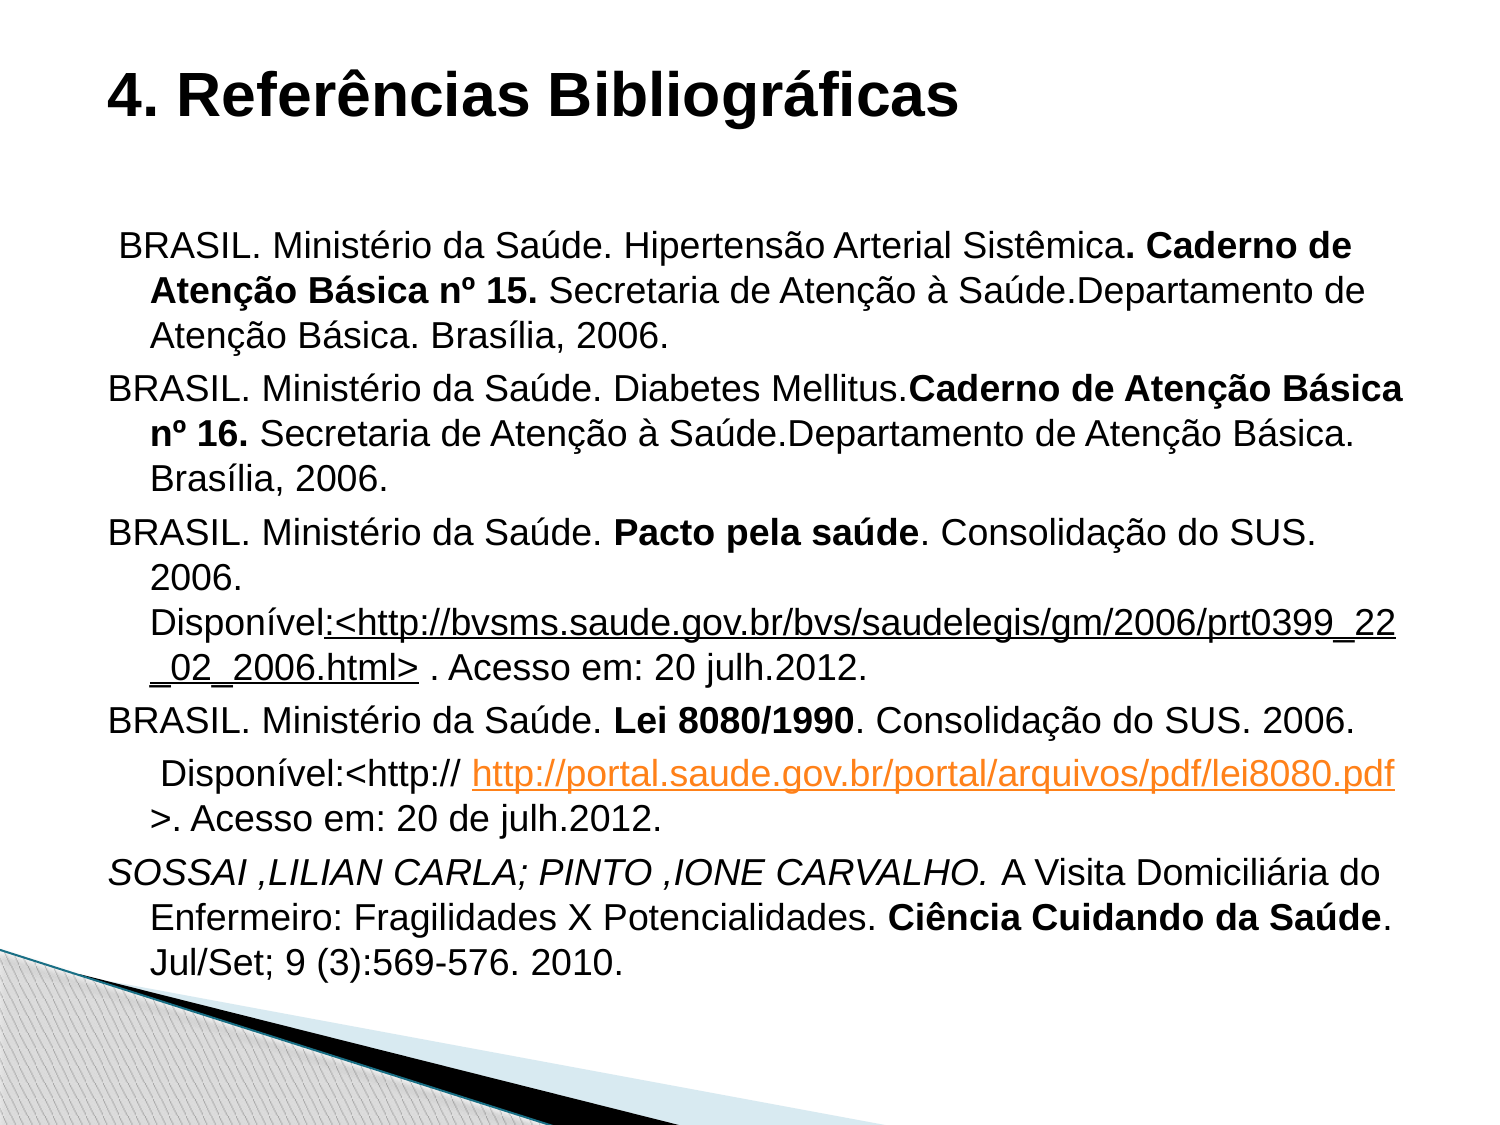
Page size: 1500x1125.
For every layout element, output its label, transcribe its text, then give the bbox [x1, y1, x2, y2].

list 4. Referências Bibliográficas BRASIL. Ministério da Saúde. Hipertensão Arterial Sistêmica. Caderno de Atenção Básica nº 15. Secretaria de Atenção à Saúde.Departamento de Atenção Básica. Brasília, 2006. BRASIL. Ministério da Saúde. Diabetes Mellitus.Caderno de Atenção Básica nº 16. Secretaria de Atenção à Saúde.Departamento de Atenção Básica. Brasília, 2006. BRASIL. Ministério da Saúde. Pacto pela saúde. Consolidação do SUS. 2006. Disponível:<http://bvsms.saude.gov.br/bvs/saudelegis/gm/2006/prt0399_22_02_2006.html> . Acesso em: 20 julh.2012. BRASIL. Ministério da Saúde. Lei 8080/1990. Consolidação do SUS. 2006. Disponível:<http:// http://portal.saude.gov.br/portal/arquivos/pdf/lei8080.pdf >. Acesso em: 20 de julh.2012. SOSSAI ,LILIAN CARLA; PINTO ,IONE CARVALHO. A Visita Domiciliária do Enfermeiro: Fragilidades X Potencialidades. Ciência Cuidando da Saúde. Jul/Set; 9 (3):569-576. 2010. [75, 46, 1425, 1079]
